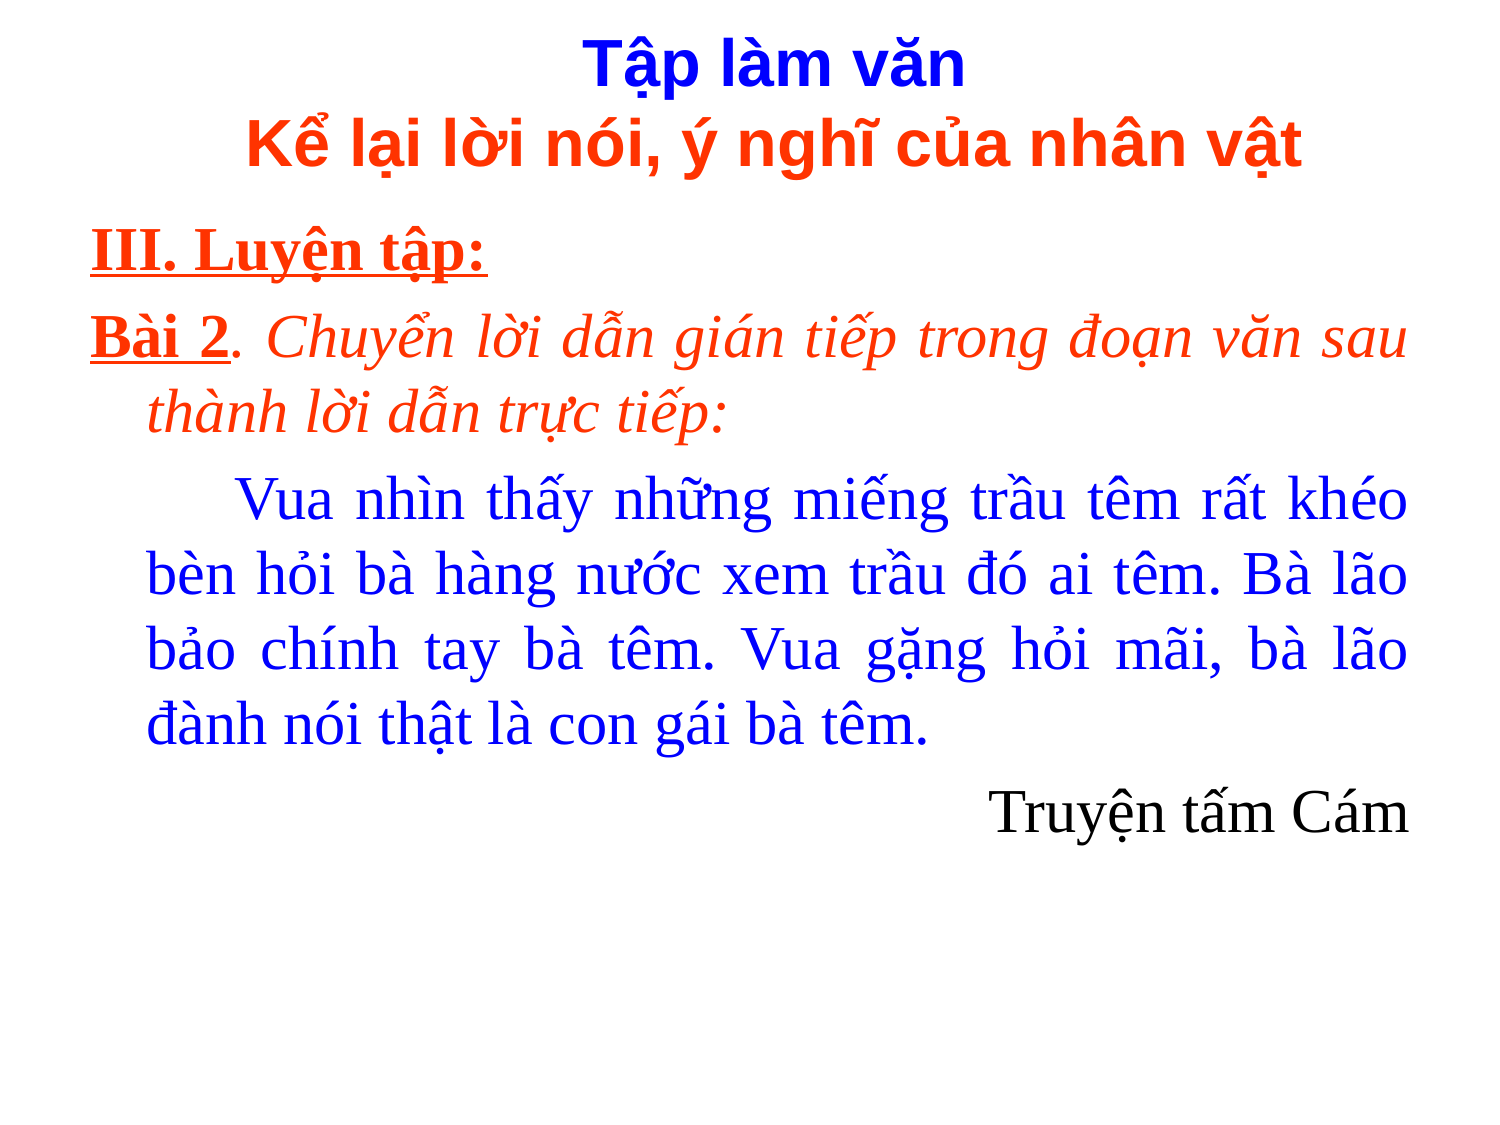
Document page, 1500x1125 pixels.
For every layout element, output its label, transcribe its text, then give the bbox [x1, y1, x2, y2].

list III. Luyện tập: Bài 2. Chuyển lời dẫn gián tiếp trong đoạn văn sau thành lời dẫn trực tiếp: Vua nhìn thấy những miếng trầu têm rất khéo bèn hỏi bà hàng nước xem trầu đó ai têm. Bà lão bảo chính tay bà têm. Vua gặng hỏi mãi, bà lão đành nói thật là con gái bà têm. Truyện tấm Cám [75, 200, 1425, 925]
text_box Tập làm văn Kể lại lời nói, ý nghĩ của nhân vật [150, 24, 1400, 175]
